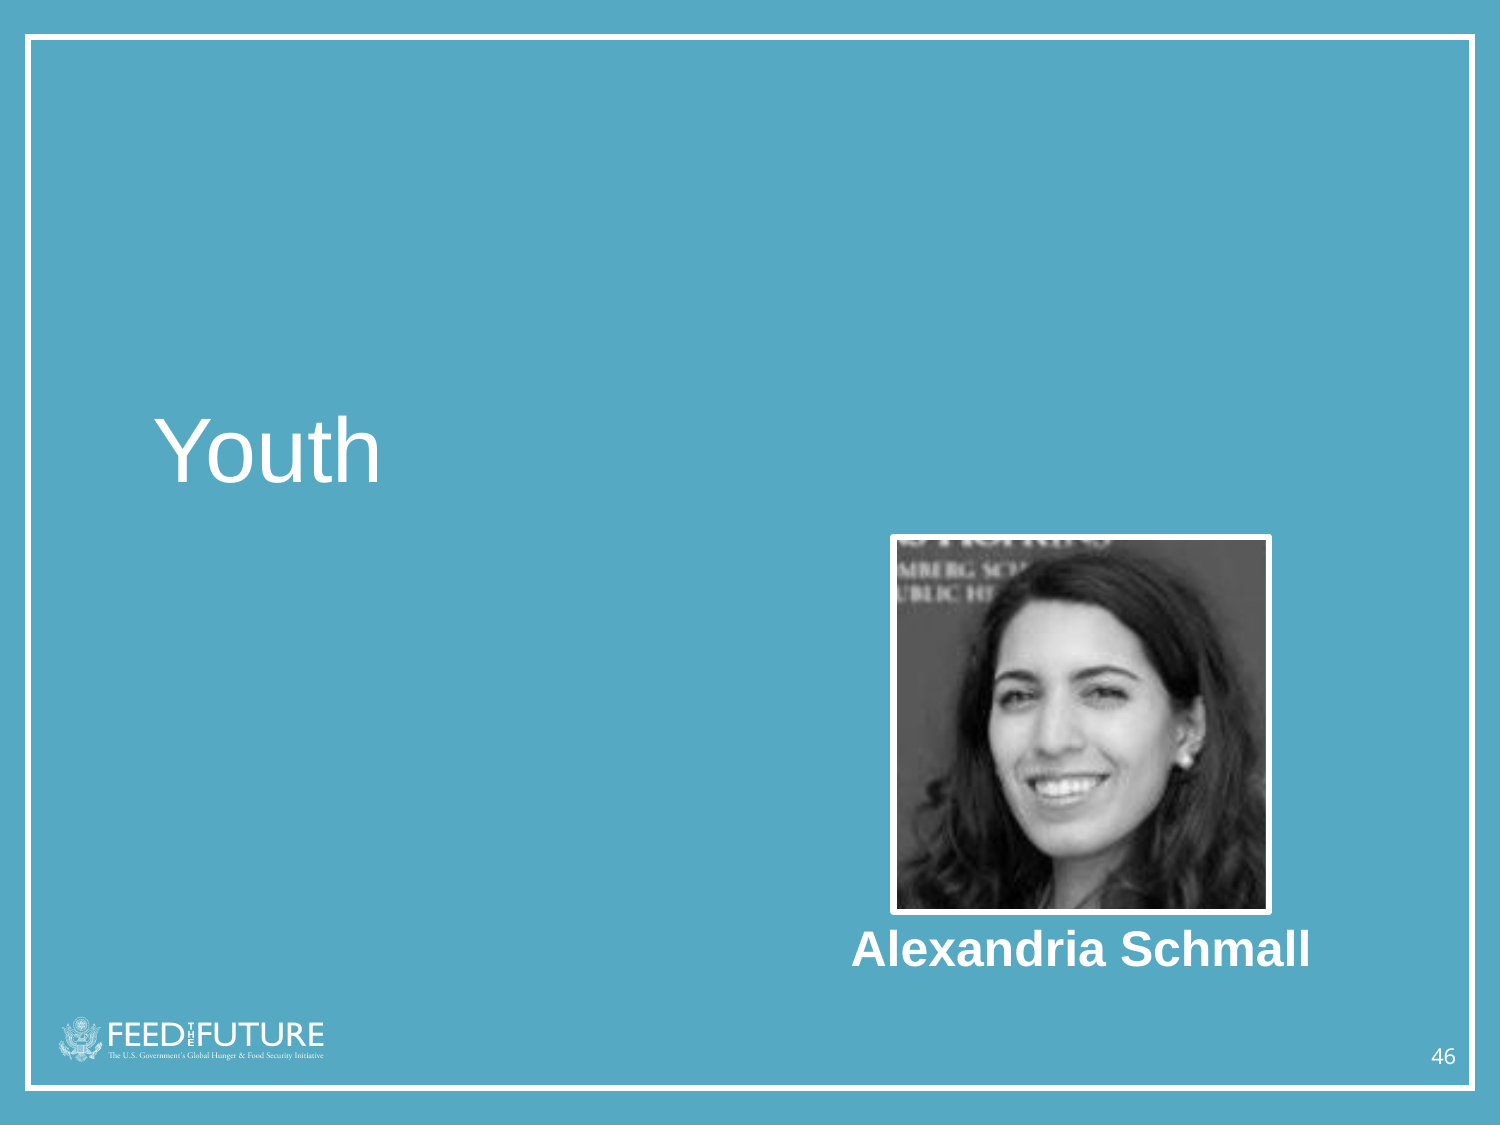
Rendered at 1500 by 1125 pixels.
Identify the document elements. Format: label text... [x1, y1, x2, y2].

text_box Alexandria Schmall [824, 908, 1338, 984]
picture [36, 999, 346, 1081]
picture [896, 539, 1266, 909]
title Youth [137, 299, 1430, 518]
slide_number 46 [1404, 1047, 1472, 1068]
